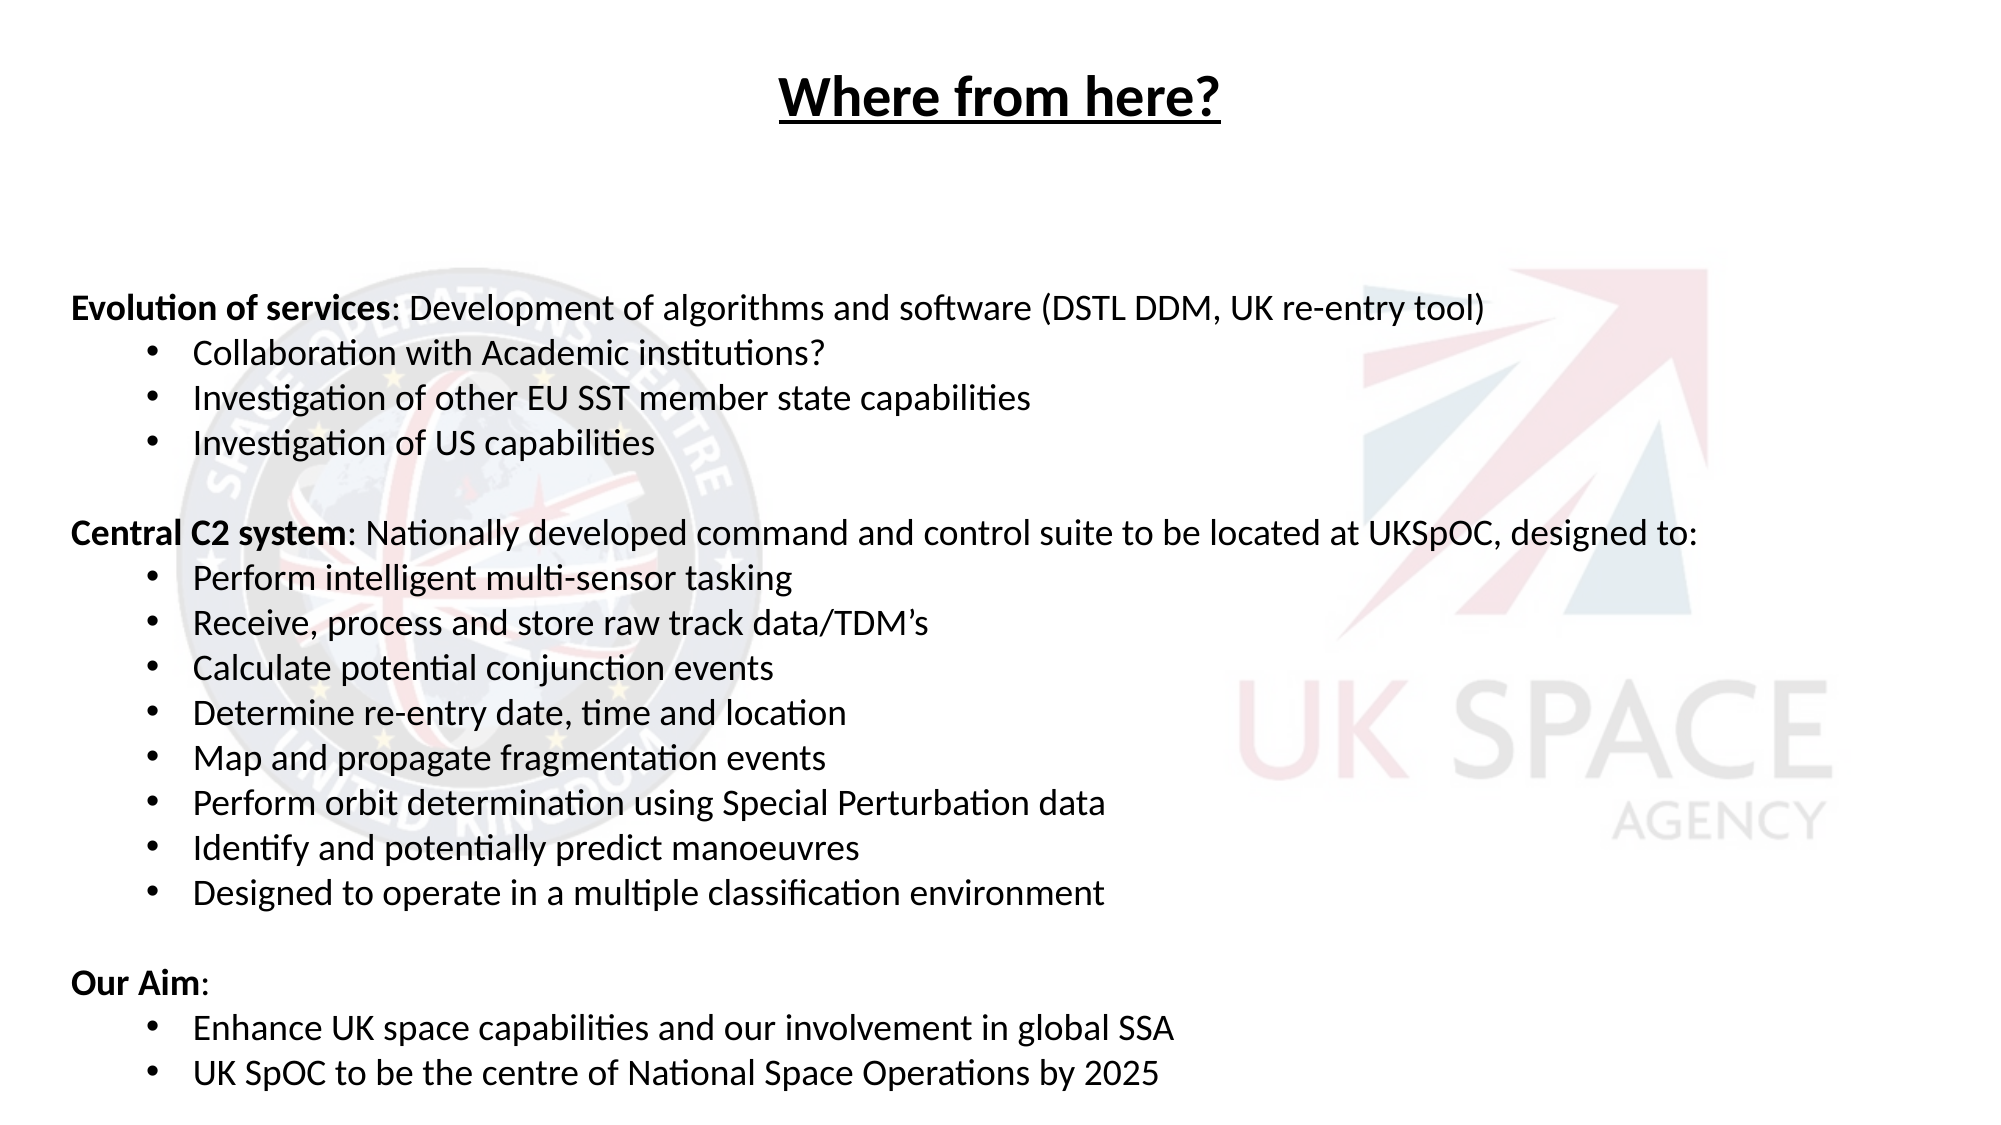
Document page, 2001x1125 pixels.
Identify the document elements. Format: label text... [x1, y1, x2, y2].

text_box Where from here? [535, 50, 1465, 136]
text_box Evolution of services: Development of algorithms and software (DSTL DDM, UK re-entry tool) Collaboration with Academic institutions? Investigation of other EU SST member state capabilities Investigation of US capabilities Central C2 system: Nationally developed command and control suite to be located at UKSpOC, designed to: Perform intelligent multi-sensor tasking Receive, process and store raw track data/TDM’s Calculate potential conjunction events Determine re-entry date, time and location Map and propagate fragmentation events Perform orbit determination using Special Perturbation data Identify and potentially predict manoeuvres Designed to operate in a multiple classification environment Our Aim: Enhance UK space capabilities and our involvement in global SSA UK SpOC to be the centre of National Space Operations by 2025 [56, 275, 1944, 1125]
